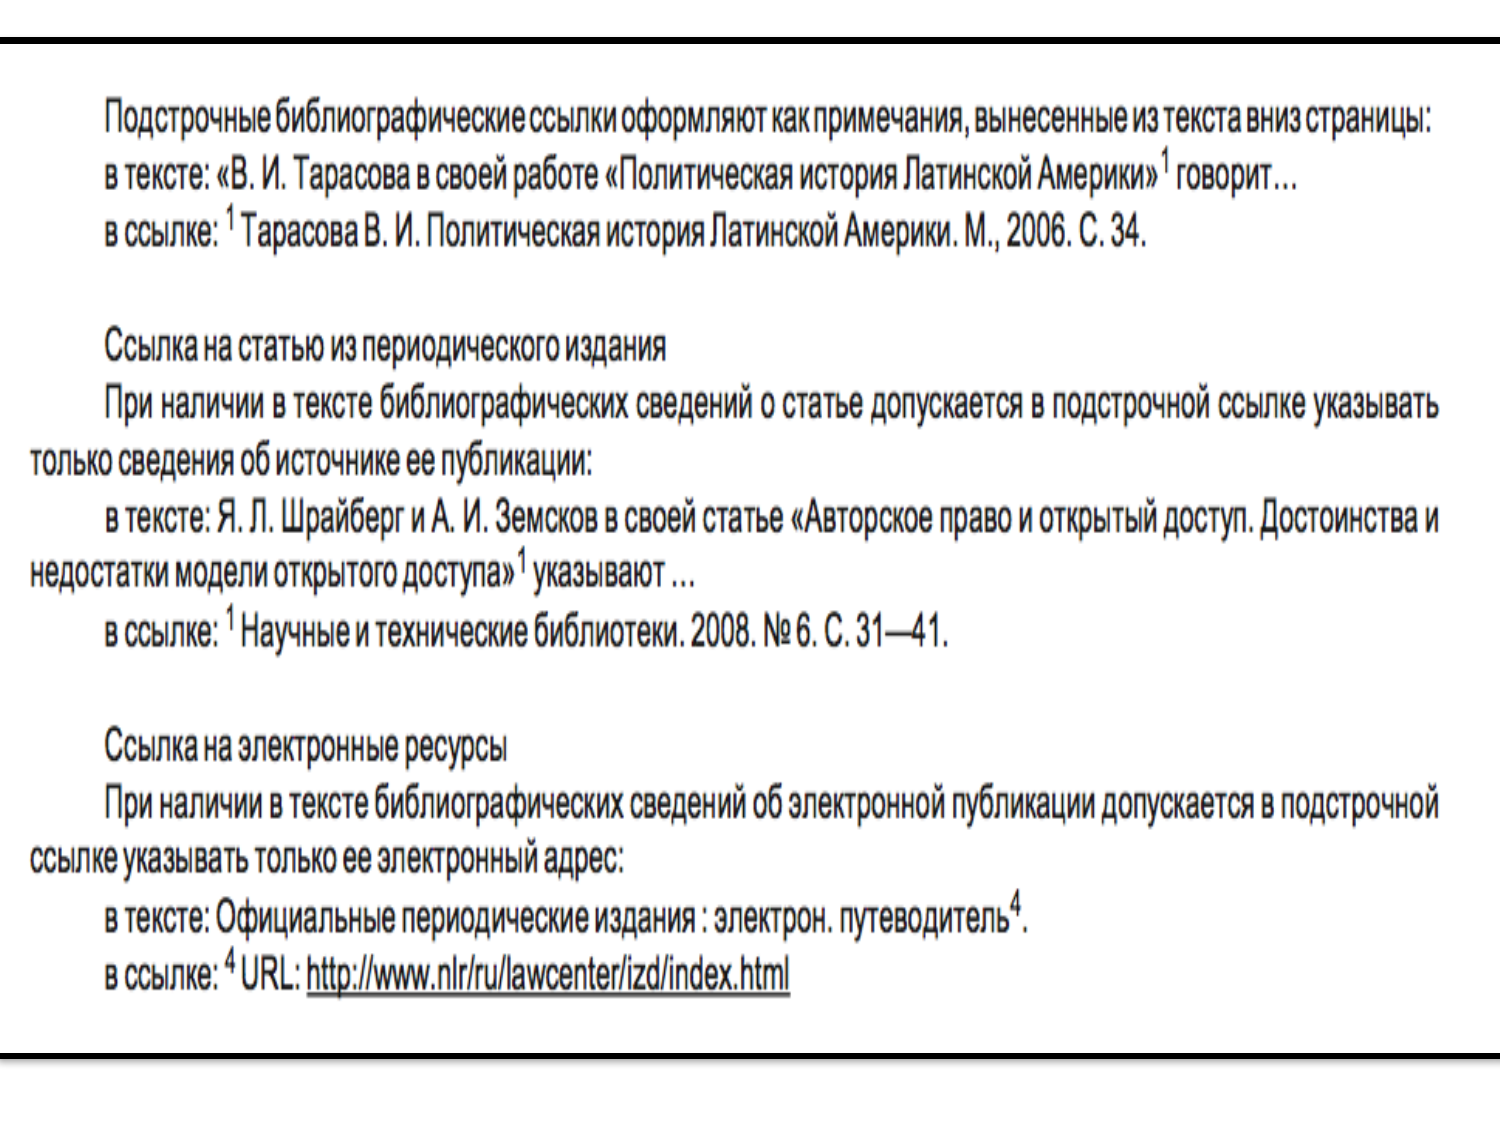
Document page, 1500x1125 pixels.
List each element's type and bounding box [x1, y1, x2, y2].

picture [0, 43, 1500, 1053]
